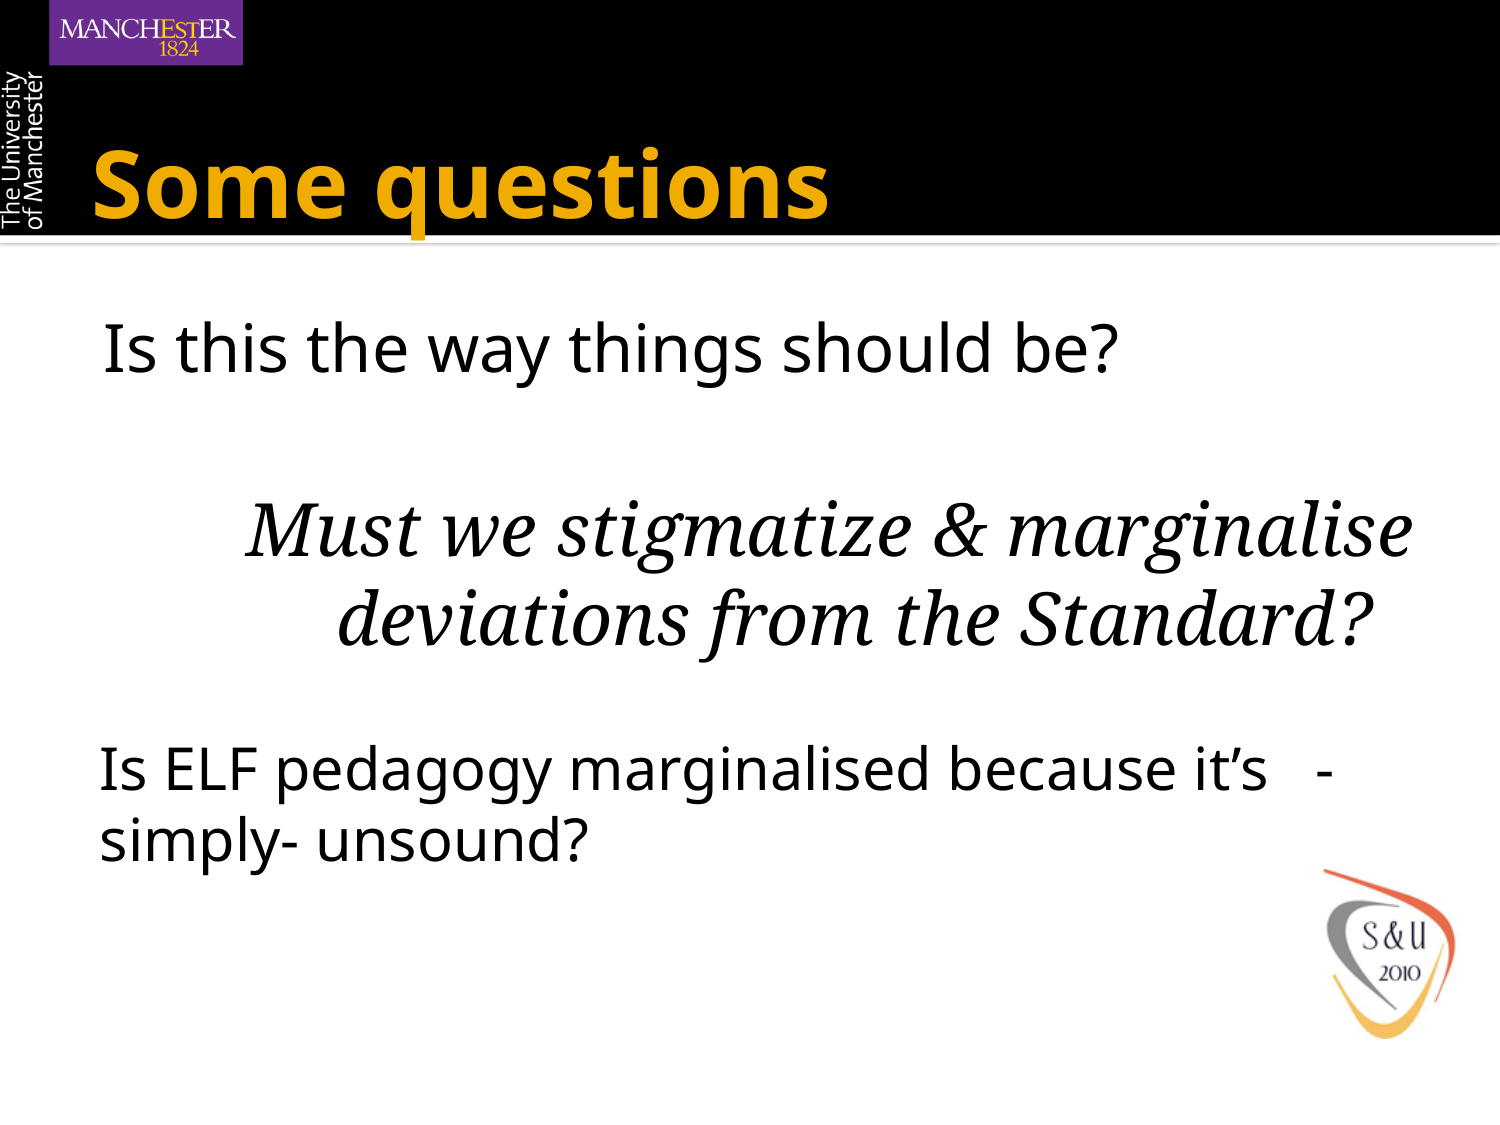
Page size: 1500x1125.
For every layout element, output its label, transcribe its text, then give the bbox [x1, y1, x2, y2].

list Is this the way things should be? [75, 291, 1425, 398]
title Some questions [76, 78, 1427, 284]
text_box Must we stigmatize & marginalise deviations from the Standard? [149, 467, 1500, 669]
picture [0, 0, 243, 229]
picture [1305, 882, 1474, 1039]
text_box Is ELF pedagogy marginalised because it’s -simply- unsound? [64, 715, 1500, 882]
